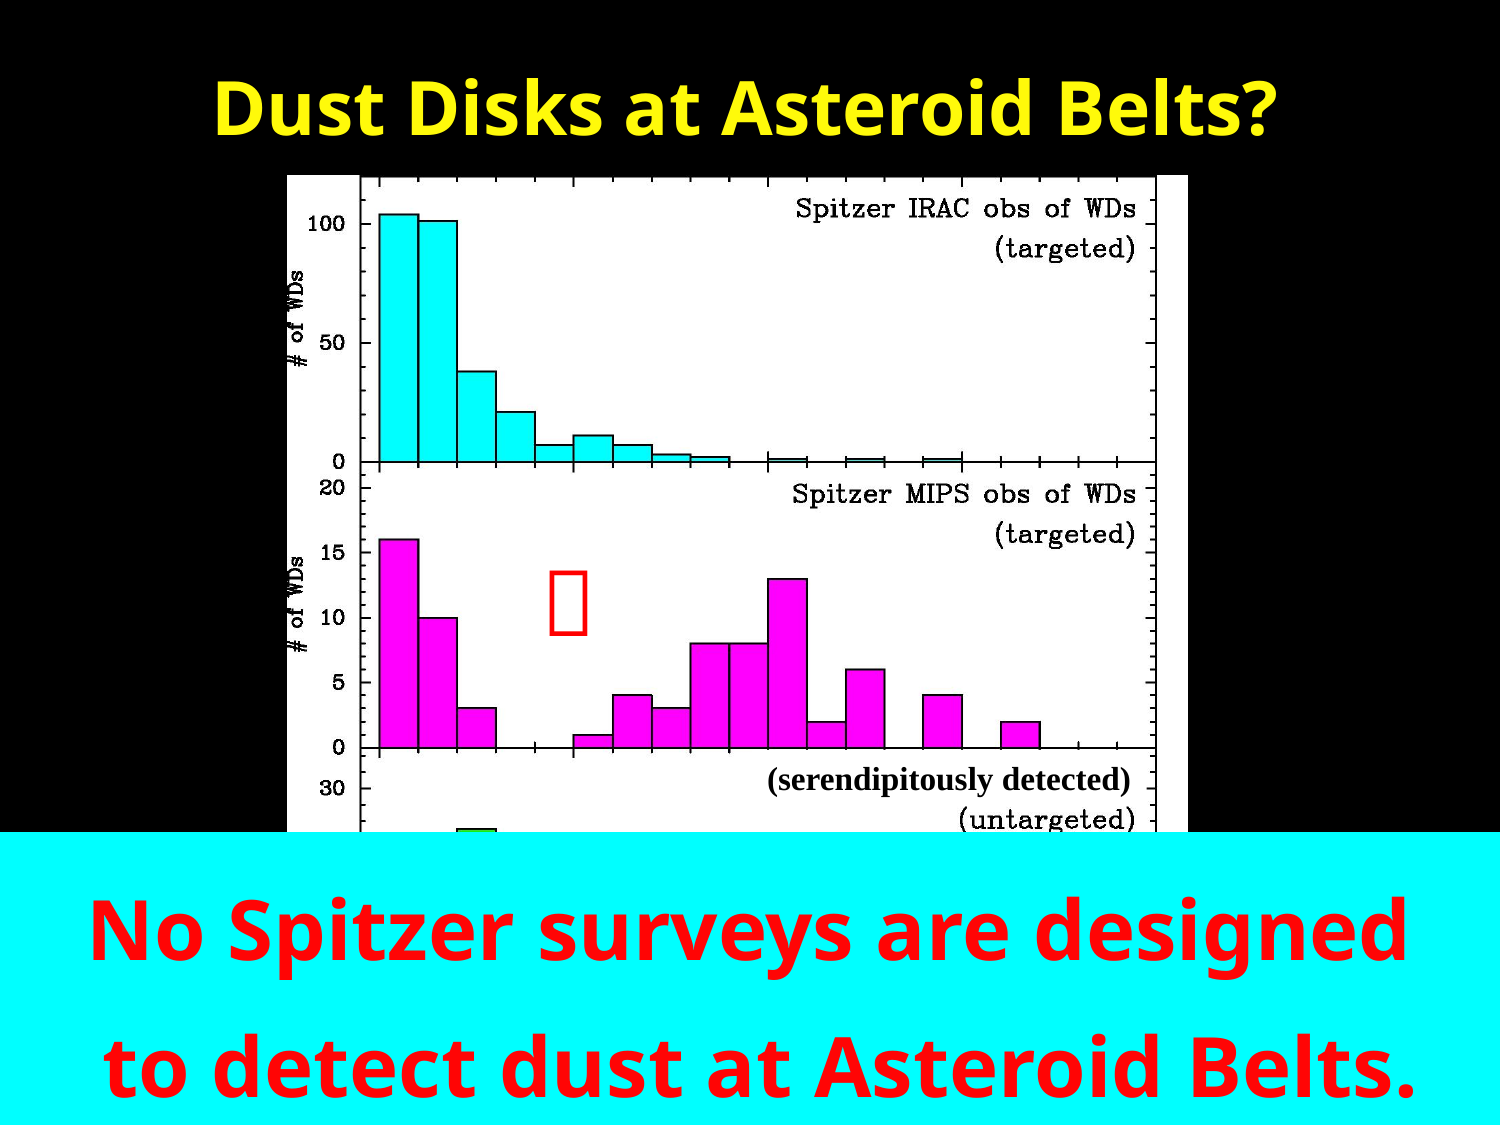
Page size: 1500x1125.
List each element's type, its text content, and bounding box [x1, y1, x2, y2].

text_box No Spitzer surveys are designed to detect dust at Asteroid Belts. [0, 832, 1500, 1125]
text_box Dust Disks at Asteroid Belts? [196, 53, 1314, 158]
picture [287, 175, 1188, 1101]
